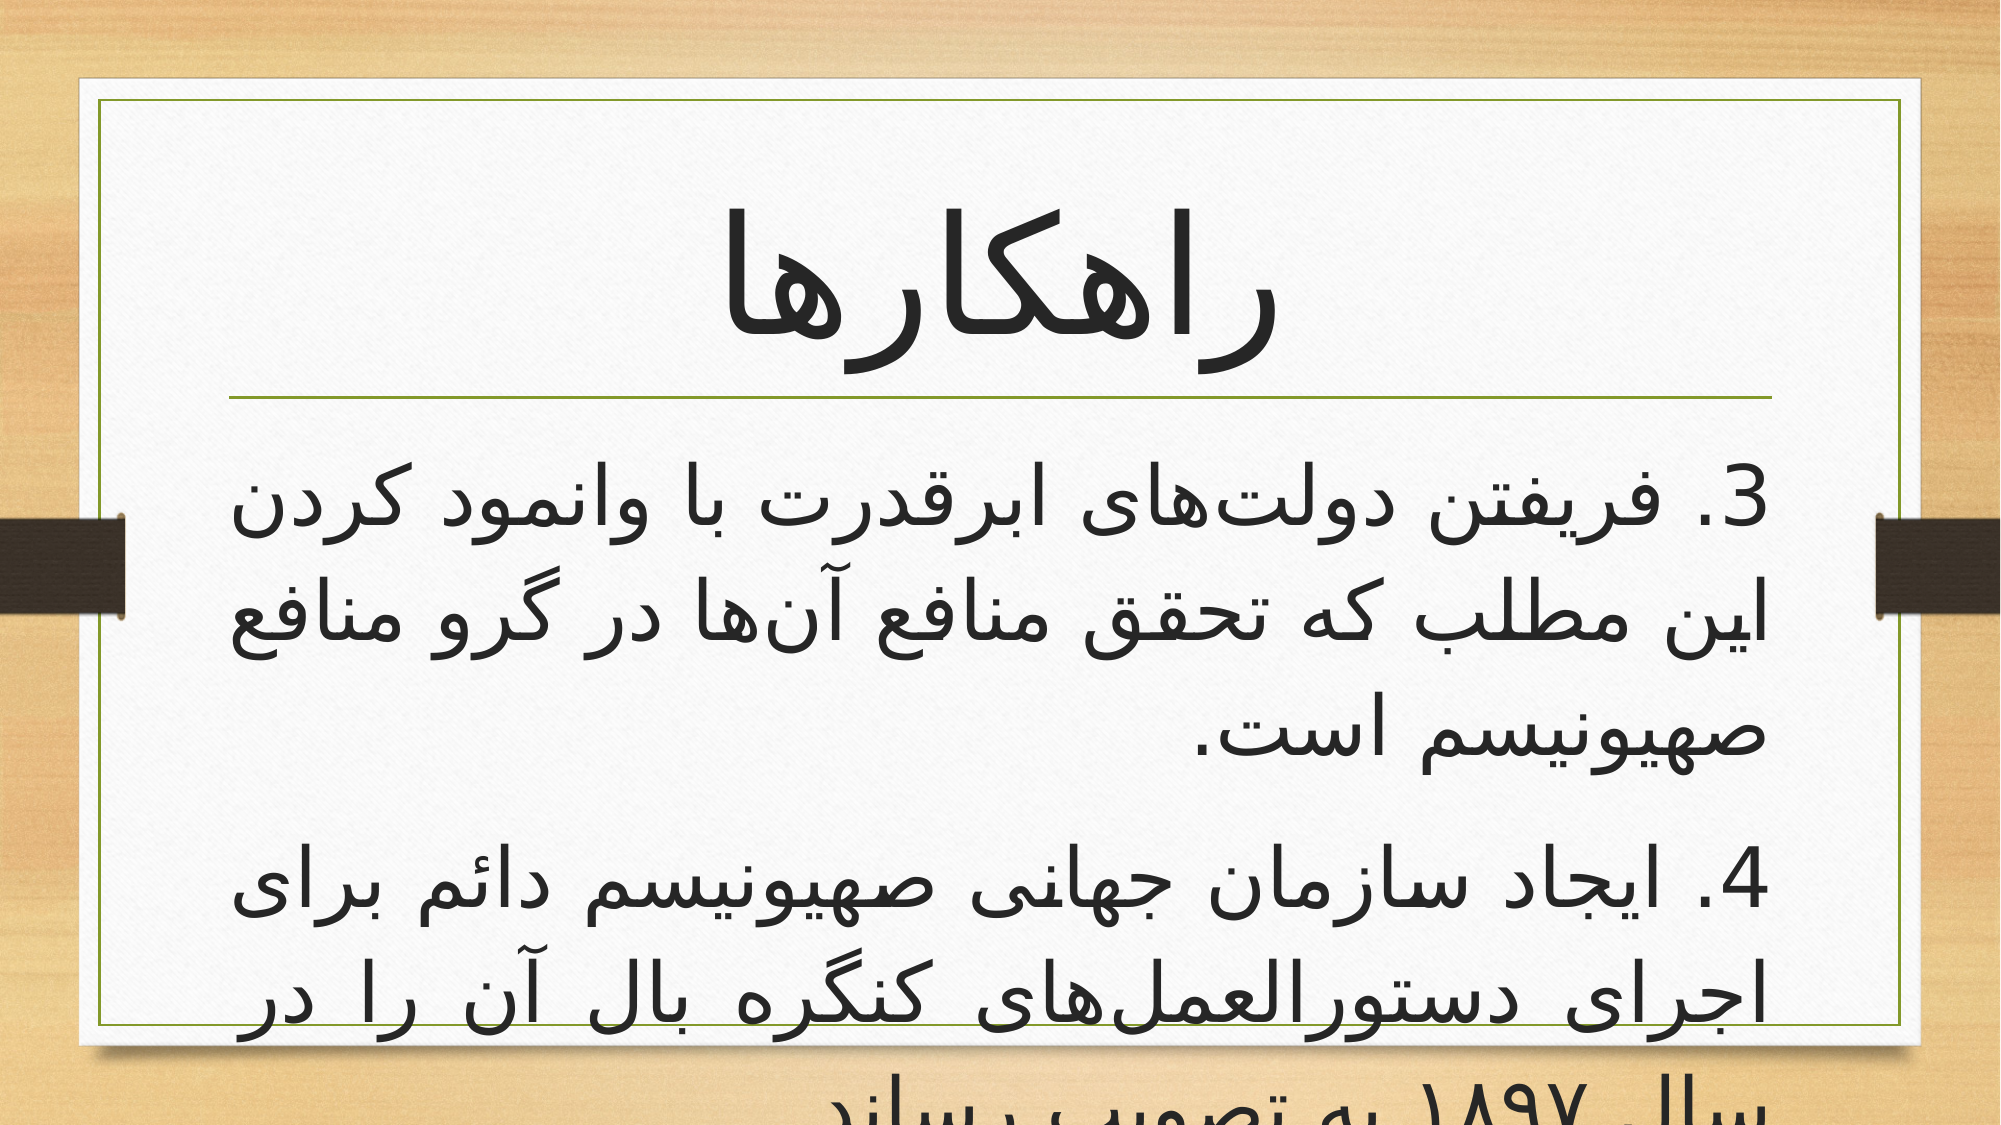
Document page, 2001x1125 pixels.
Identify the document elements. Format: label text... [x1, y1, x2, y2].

title راهکارها [212, 161, 1788, 375]
picture [0, 0, 2001, 1125]
list 3. فریفتن دولت‌‌های ابرقدرت با وانمود کردن این مطلب که تحقق منافع آن‌ها در گرو منافع صهیونیسم است. 4. ایجاد سازمان جهانی صهیونیسم دائم برای اجرای دستورالعمل‌های کنگره بال آن‌ را در سال ۱۸۹۷ به تصویب رساند. [212, 419, 1788, 964]
